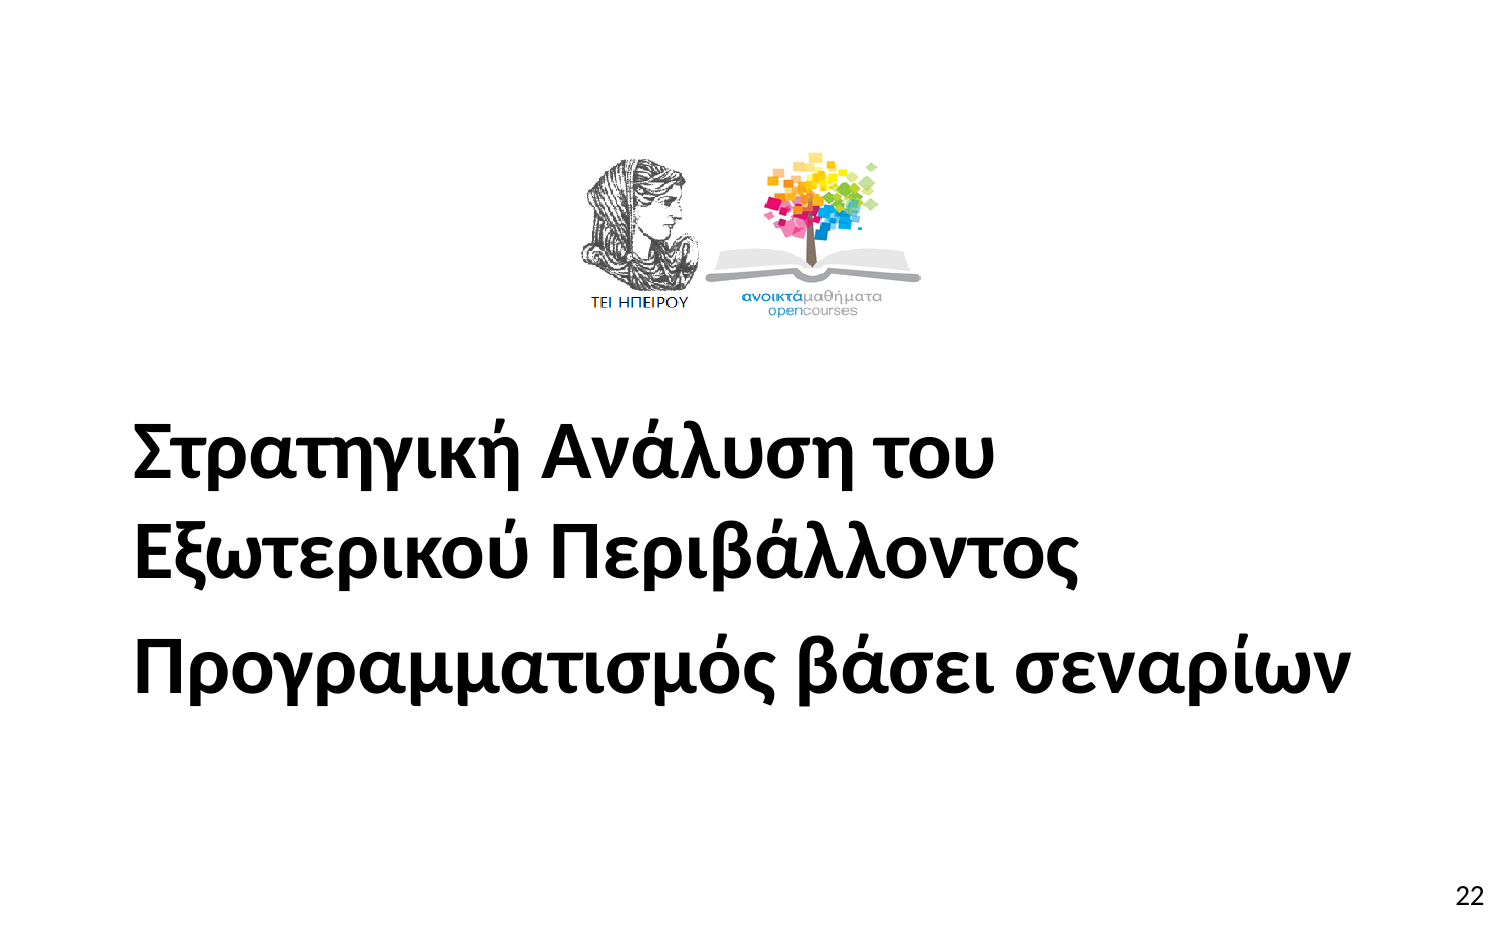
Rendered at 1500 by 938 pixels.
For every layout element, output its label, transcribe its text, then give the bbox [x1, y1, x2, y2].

list Στρατηγική Ανάλυση του Εξωτερικού Περιβάλλοντος [118, 397, 1394, 603]
picture [568, 149, 932, 319]
slide_number 22 [1149, 868, 1500, 919]
title Προγραμματισμός βάσει σεναρίων [118, 603, 1394, 789]
